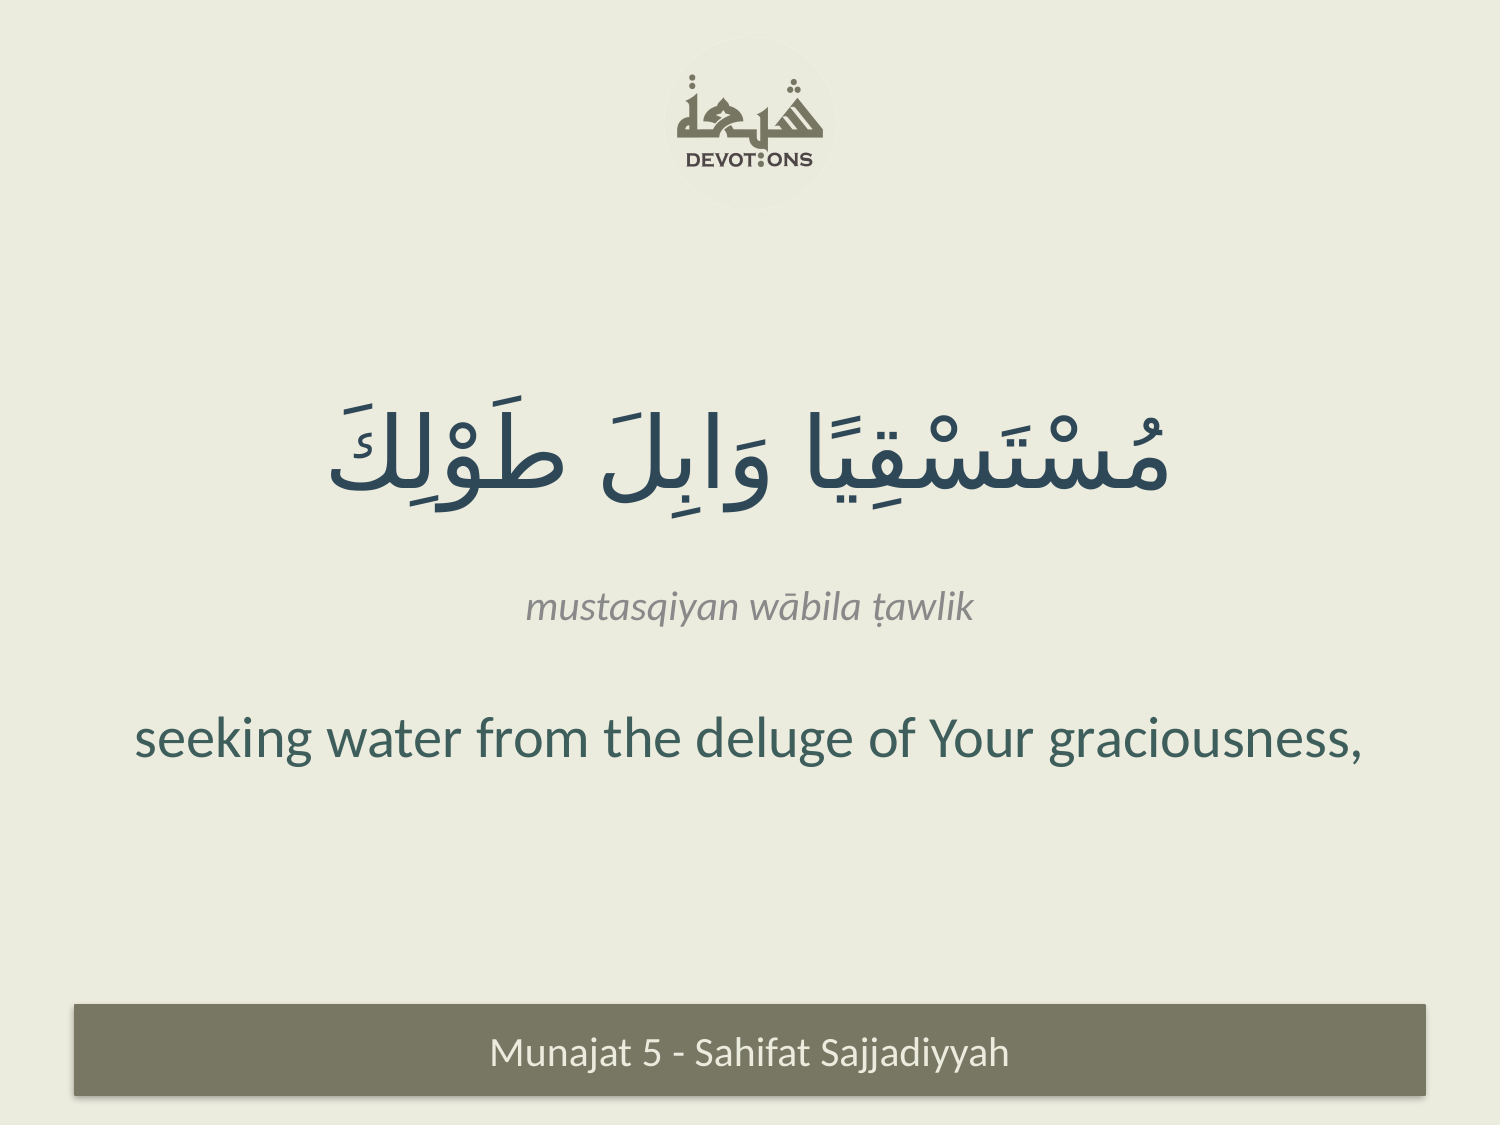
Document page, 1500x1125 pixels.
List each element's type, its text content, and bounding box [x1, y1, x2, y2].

text_box [74, 1004, 1426, 1096]
picture [656, 29, 844, 218]
text_box مُسْتَسْقِيًا وَابِلَ طَوْلِكَ mustasqiyan wābila ṭawlik seeking water from the deluge of Your graciousness, [74, 381, 1425, 776]
text_box Munajat 5 - Sahifat Sajjadiyyah [474, 1017, 1026, 1083]
